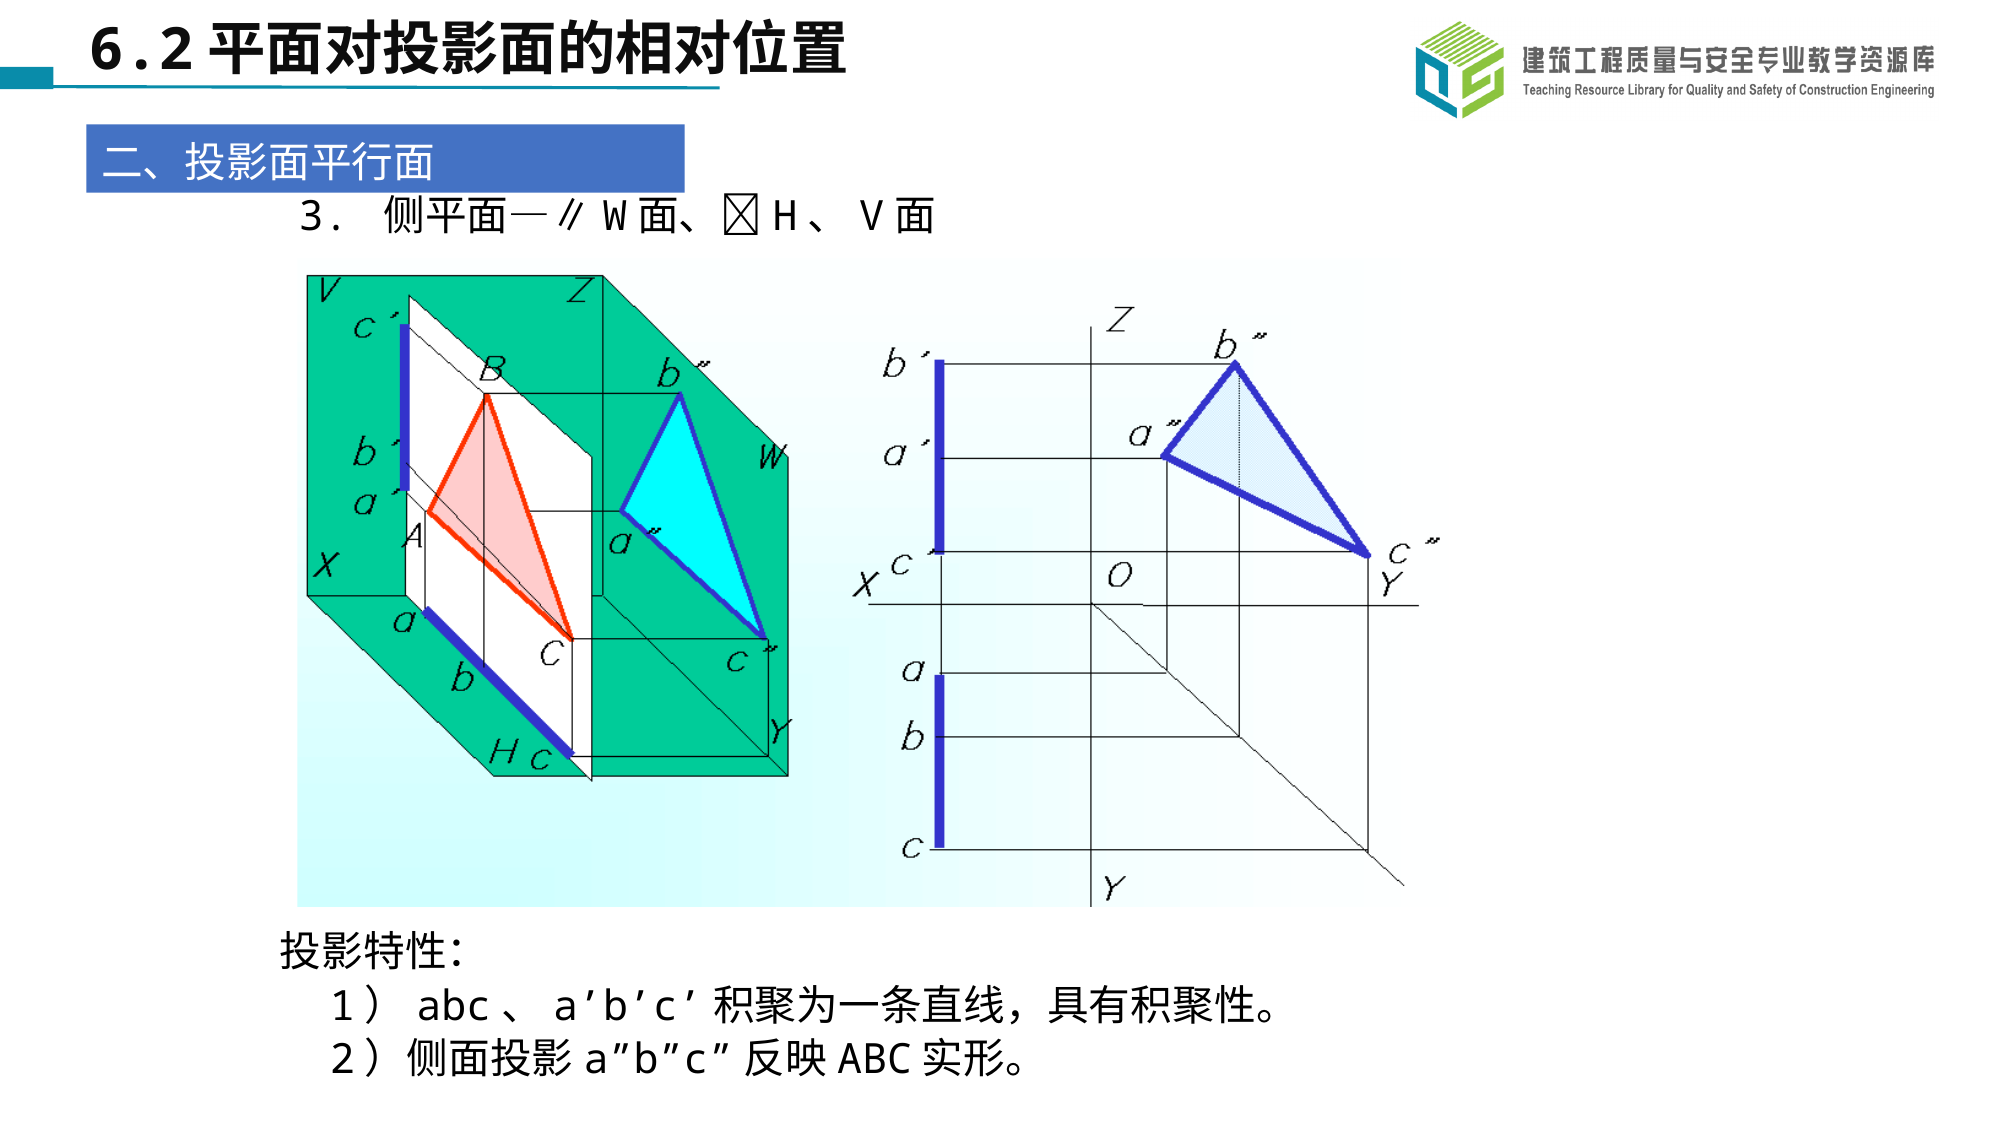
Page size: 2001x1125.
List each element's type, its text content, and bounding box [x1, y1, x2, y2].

text_box [86, 183, 283, 193]
title 3. 侧平面—∥W面、H、V面 [283, 164, 1259, 269]
text_box [0, 66, 54, 90]
picture [1410, 16, 1939, 121]
text_box 投影特性： 1）abc、a’b’c’积聚为一条直线，具有积聚性。 2）侧面投影a”b”c”反映ABC实形。 [265, 923, 1313, 1090]
text_box 6.2平面对投影面的相对位置 [73, 3, 1002, 89]
text_box 二、投影面平行面 [86, 127, 1553, 183]
picture [297, 258, 1449, 907]
